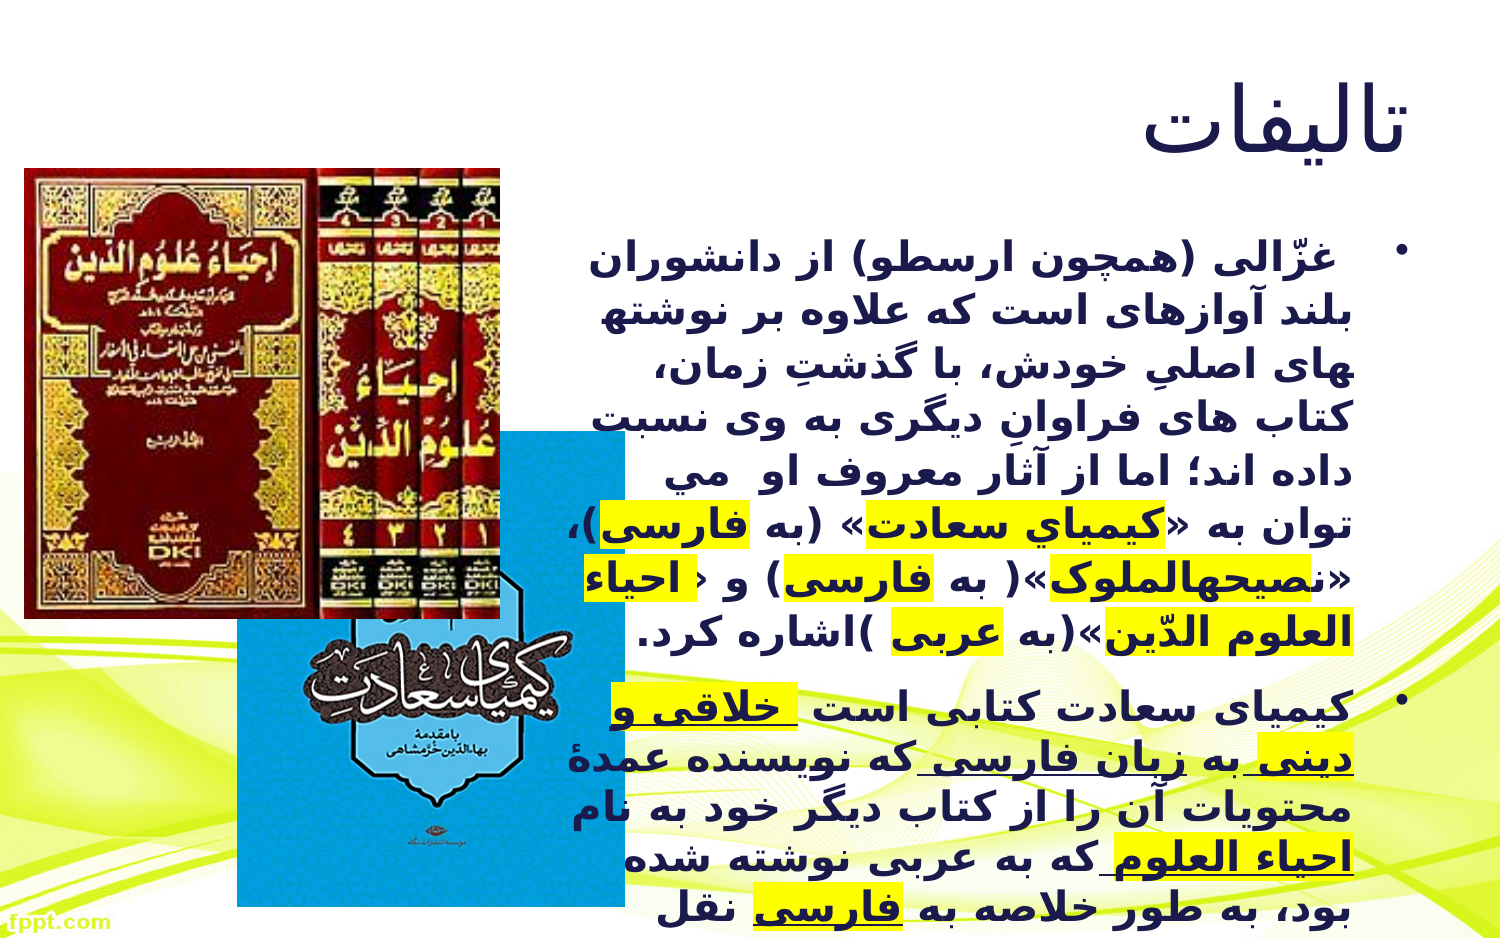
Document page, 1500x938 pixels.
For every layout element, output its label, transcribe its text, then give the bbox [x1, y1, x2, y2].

title تالیفات [75, 37, 1425, 194]
picture [0, 0, 1500, 938]
list غزّالی (همچون ارسطو) از دانشوران بلند آوازه­ای است که علاوه بر نوشته­های اصلیِ خودش، با گذشتِ زمان، کتاب های فراوانِ دیگری به وی نسبت داده اند؛ اما از آثار معروف او مي توان به «کيمياي سعادت» (به فارسی)، «نصیحه­الملوک»( به فارسی) و «احیاء العلوم الدّین»(به عربی )اشاره کرد. کیمیای سعادت کتابی است اخلاقی و دینی به زبان فارسی که نویسنده عمدۀ محتویات آن را از کتاب دیگر خود به نام احیاء العلوم که به عربی نوشته شده بود، به طور خلاصه به فارسی نقل کرده است [549, 218, 1425, 838]
